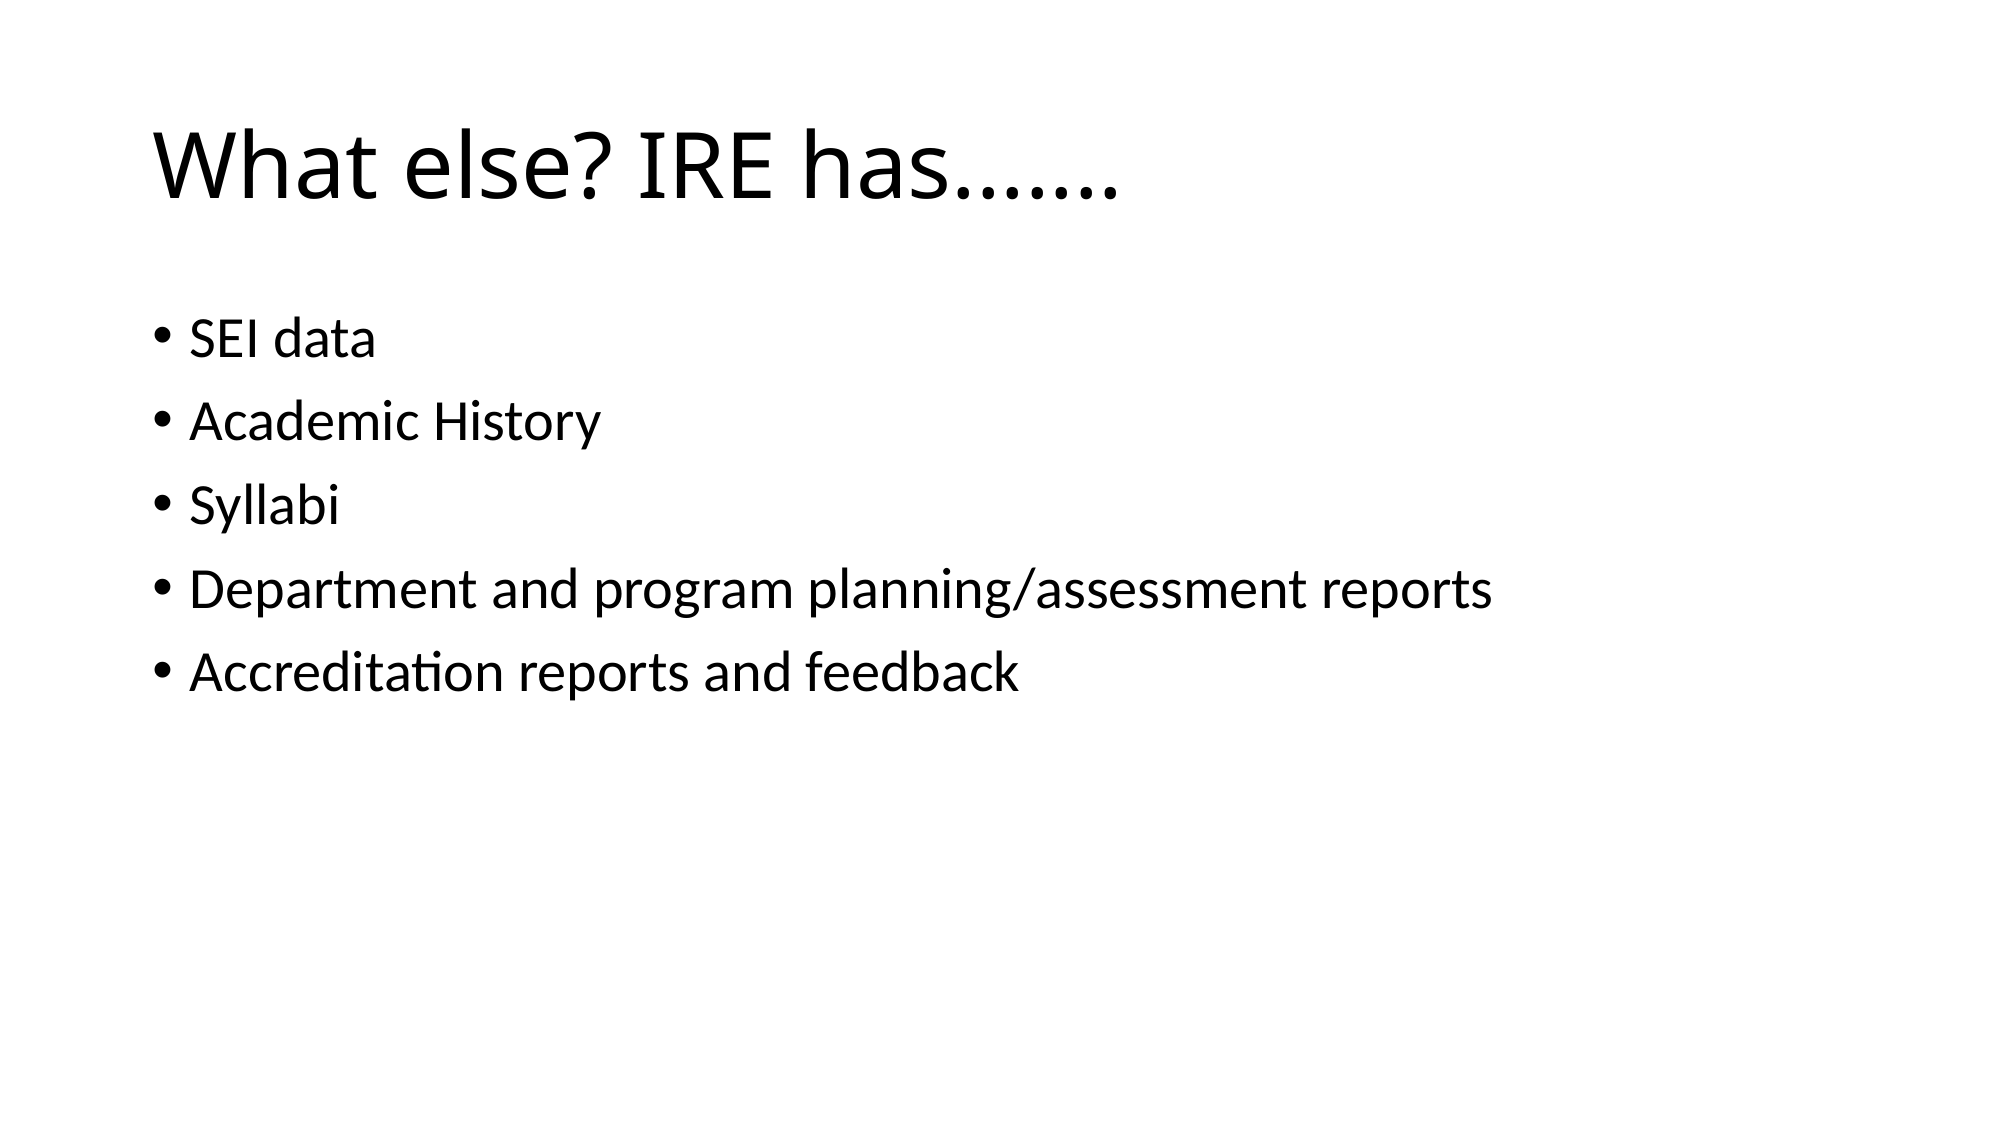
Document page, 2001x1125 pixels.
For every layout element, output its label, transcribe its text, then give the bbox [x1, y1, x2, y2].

title What else? IRE has....... [137, 59, 1863, 278]
list SEI data Academic History Syllabi Department and program planning/assessment reports Accreditation reports and feedback [137, 299, 1863, 1014]
